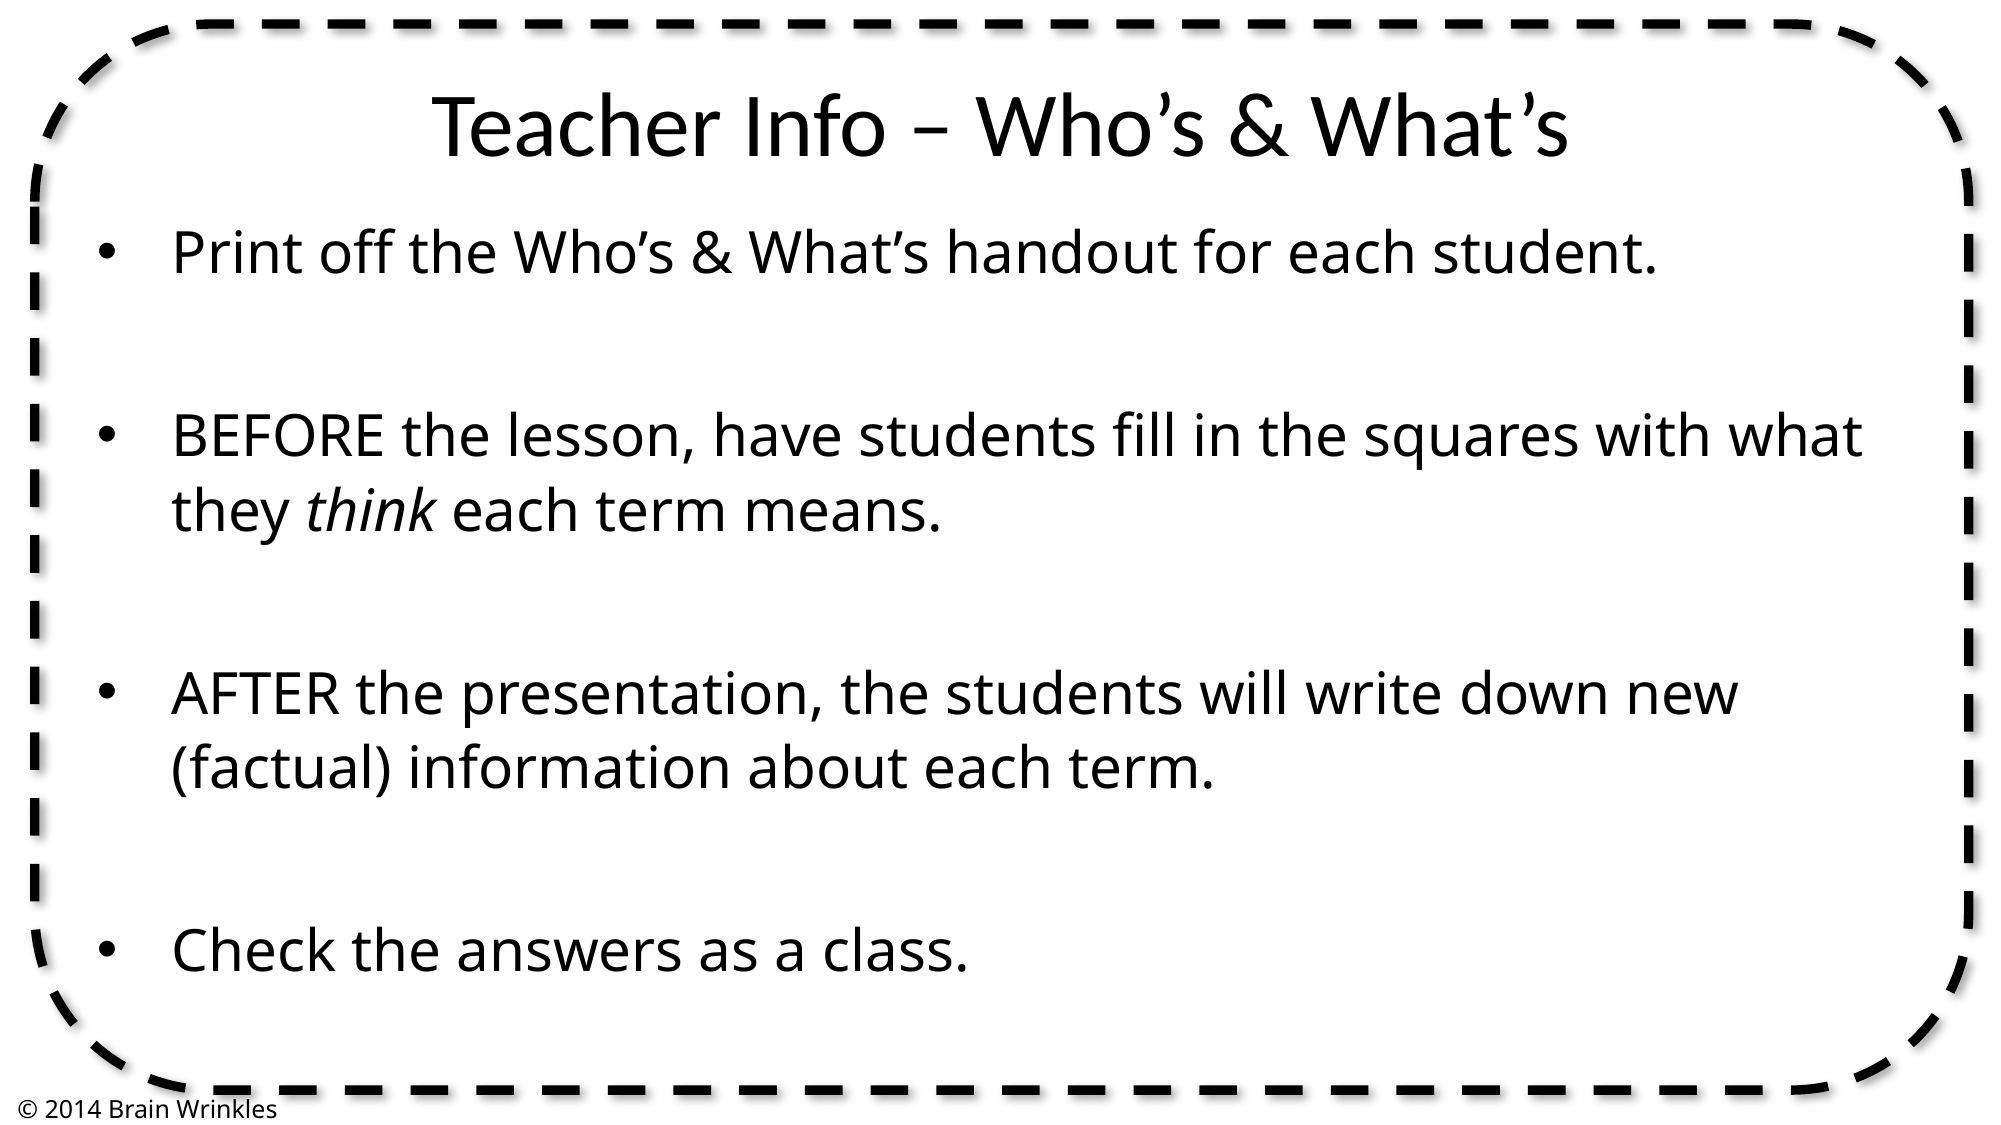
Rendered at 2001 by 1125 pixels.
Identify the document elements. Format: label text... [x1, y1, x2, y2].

text_box [33, 22, 1970, 1092]
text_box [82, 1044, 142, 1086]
text_box Teacher Info – Who’s & What’s Print off the Who’s & What’s handout for each student. BEFORE the lesson, have students fill in the squares with what they think each term means. AFTER the presentation, the students will write down new (factual) information about each term. Check the answers as a class. [438, 1049, 1922, 1108]
text_box Teacher Info – Who’s & What’s Print off the Who’s & What’s handout for each student. BEFORE the lesson, have students fill in the squares with what they think each term means. AFTER the presentation, the students will write down new (factual) information about each term. Check the answers as a class. [82, 0, 1922, 77]
text_box © 2014 Brain Wrinkles [2, 1086, 438, 1125]
